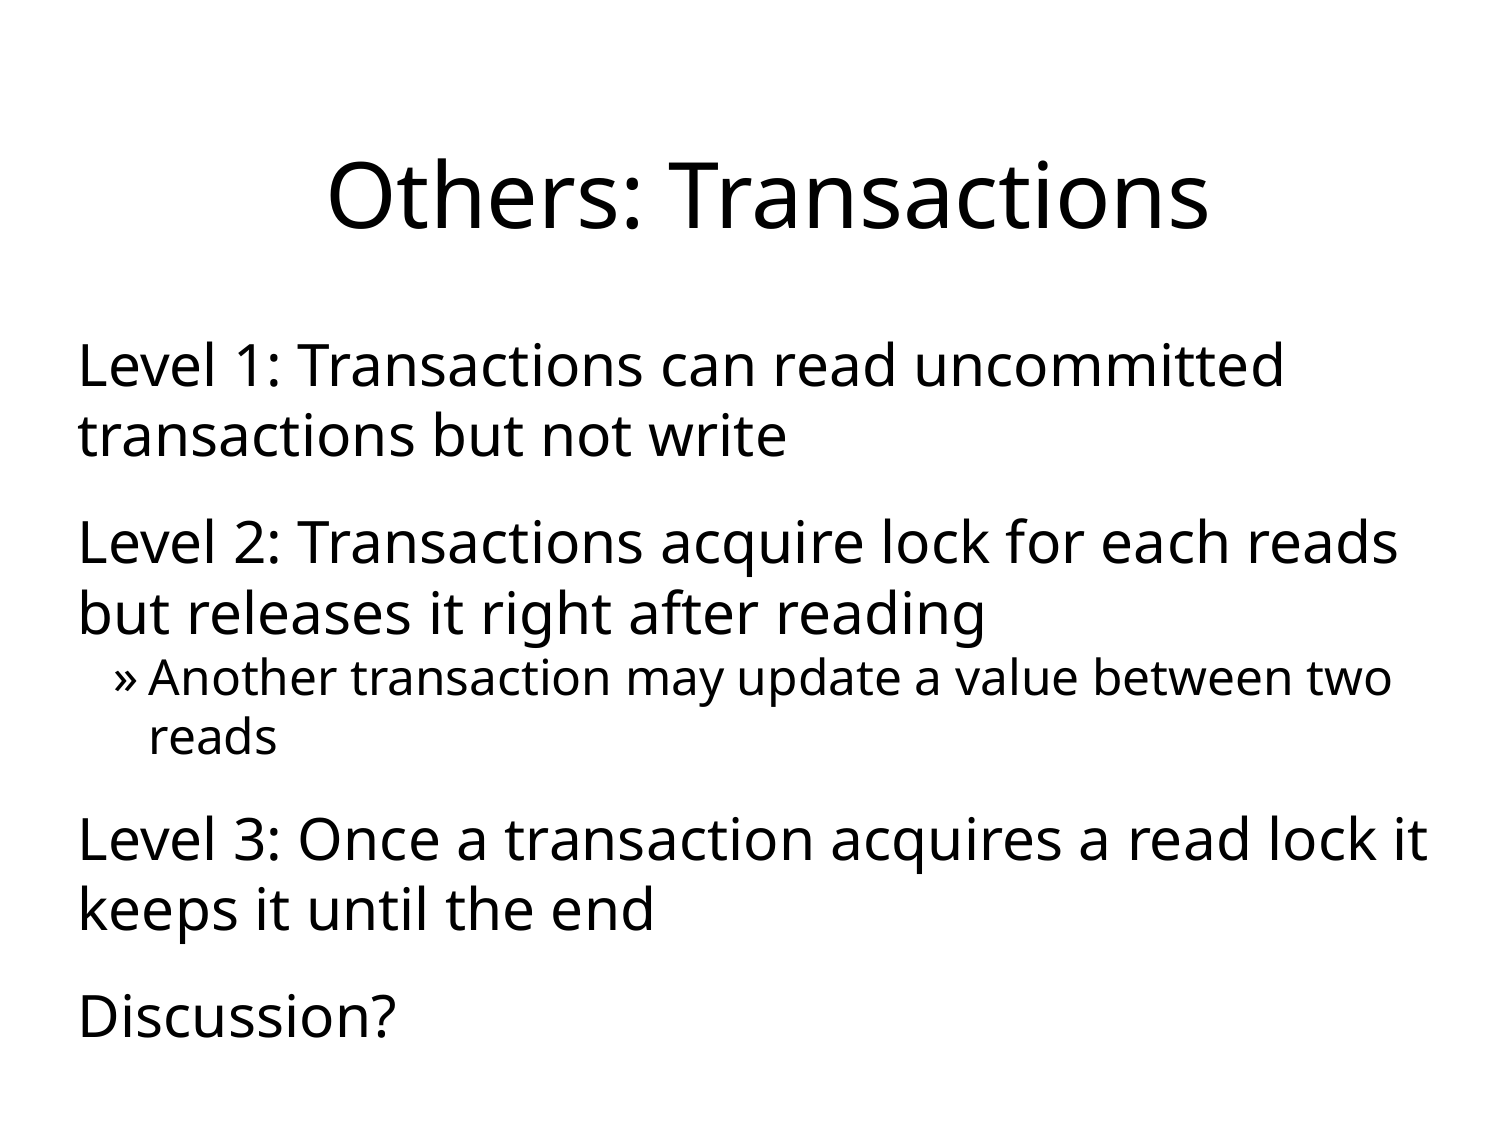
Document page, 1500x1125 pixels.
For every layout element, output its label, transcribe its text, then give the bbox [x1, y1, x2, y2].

list Level 1: Transactions can read uncommitted transactions but not write Level 2: Transactions acquire lock for each reads but releases it right after reading Another transaction may update a value between two reads Level 3: Once a transaction acquires a read lock it keeps it until the end Discussion? [62, 319, 1488, 1063]
title Others: Transactions [74, 97, 1463, 286]
